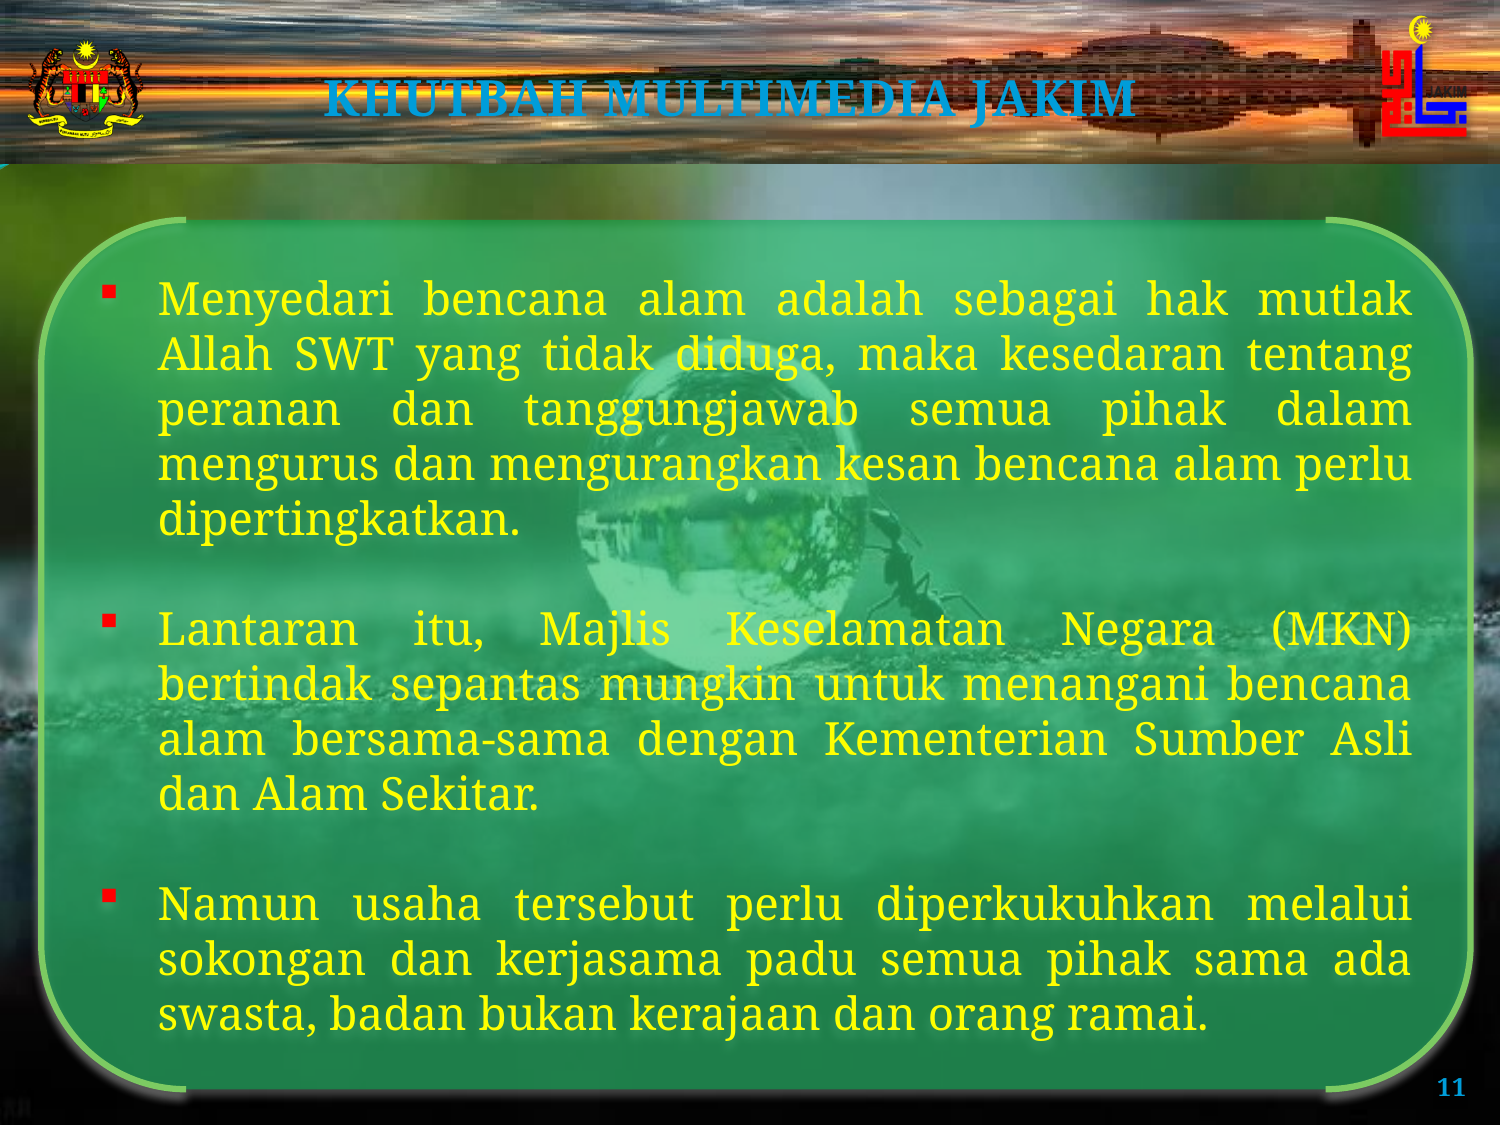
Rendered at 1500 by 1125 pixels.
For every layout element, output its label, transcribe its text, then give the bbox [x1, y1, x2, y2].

text_box Menyedari bencana alam adalah sebagai hak mutlak Allah SWT yang tidak diduga, maka kesedaran tentang peranan dan tanggungjawab semua pihak dalam mengurus dan mengurangkan kesan bencana alam perlu dipertingkatkan. Lantaran itu, Majlis Keselamatan Negara (MKN) bertindak sepantas mungkin untuk menangani bencana alam bersama-sama dengan Kementerian Sumber Asli dan Alam Sekitar. Namun usaha tersebut perlu diperkukuhkan melalui sokongan dan kerjasama padu semua pihak sama ada swasta, badan bukan kerajaan dan orang ramai. [38, 216, 1474, 1093]
slide_number 11 [1341, 1045, 1466, 1106]
picture [0, 173, 1500, 1125]
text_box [0, 0, 1500, 165]
text_box ﭸ ﭹ ﭺ ﭻ [1341, 1045, 1446, 1104]
